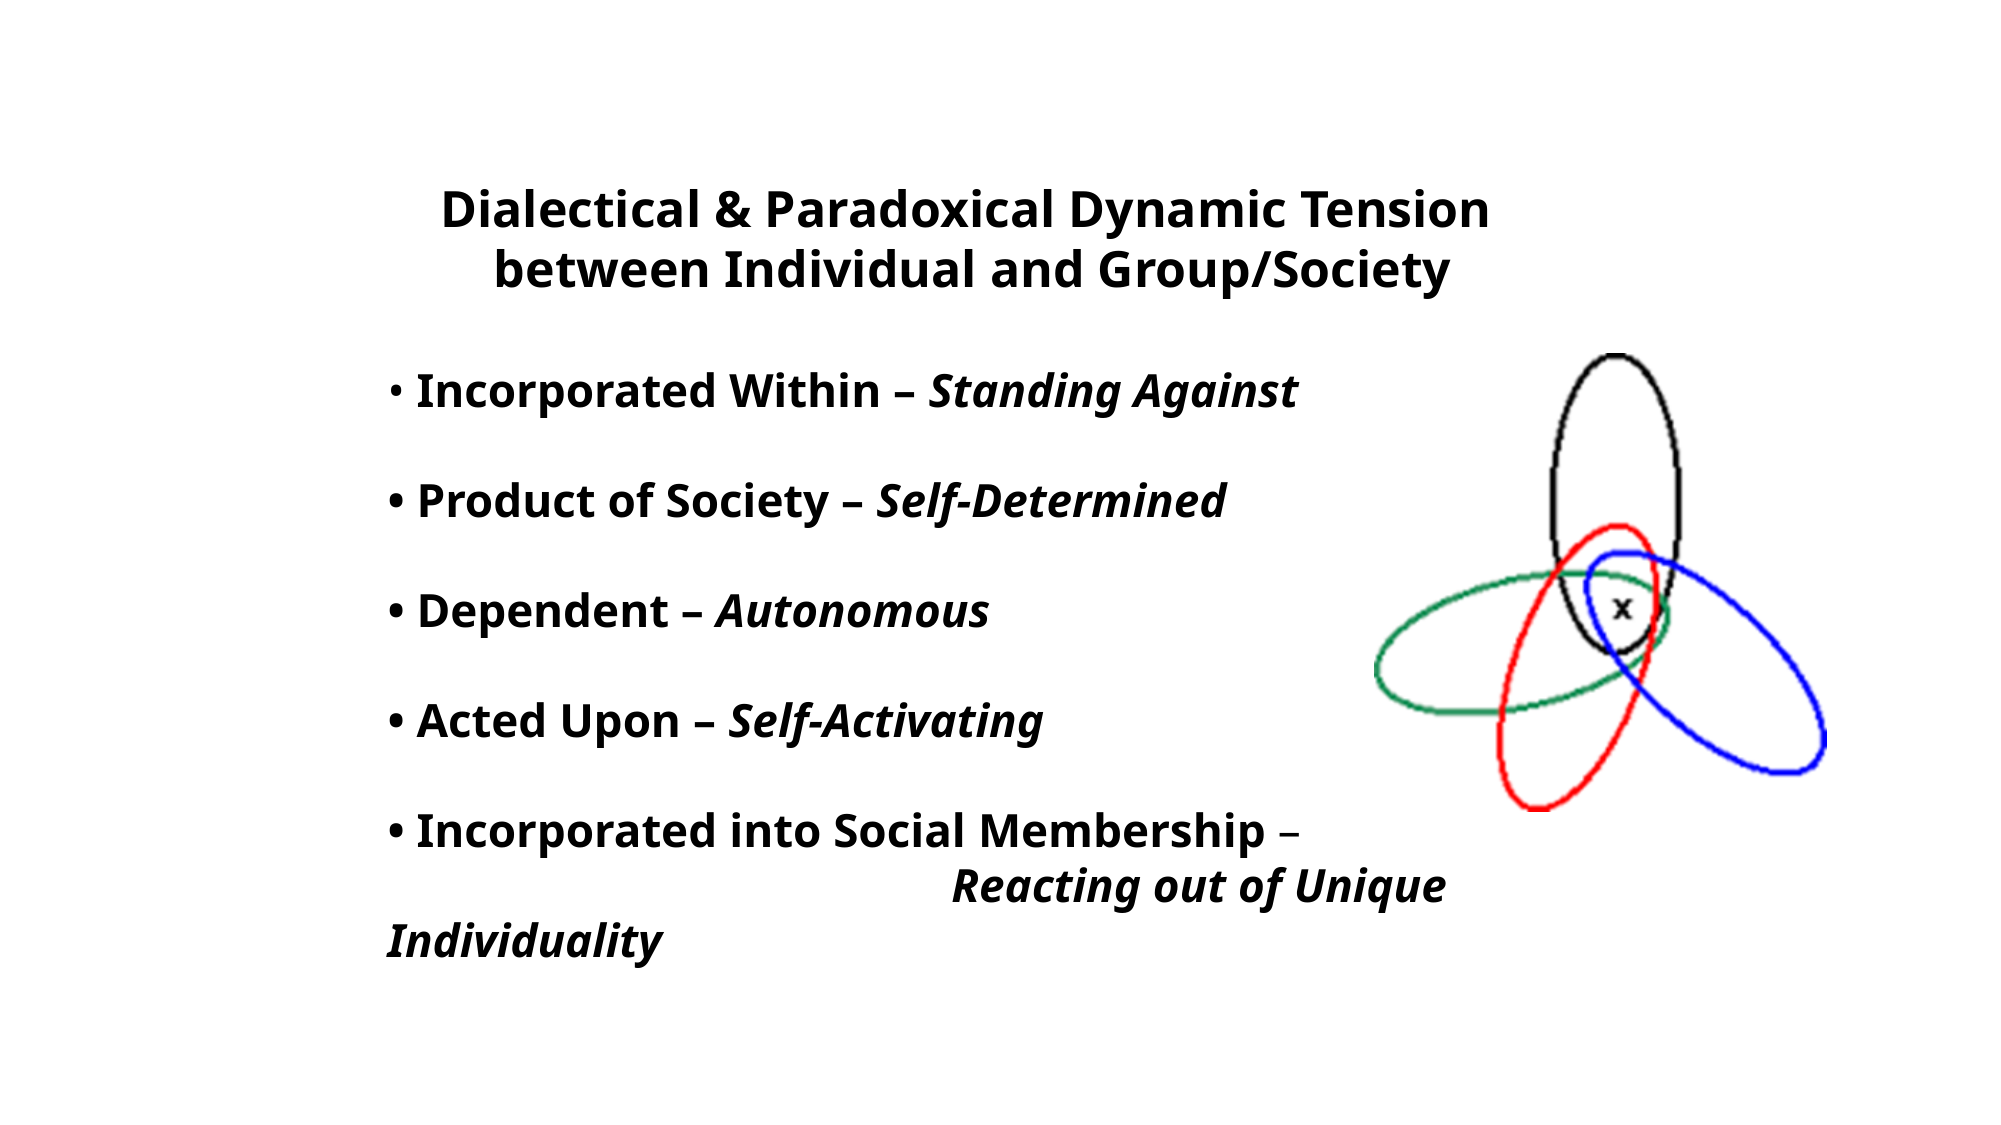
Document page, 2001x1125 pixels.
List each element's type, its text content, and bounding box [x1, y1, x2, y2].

picture [1374, 353, 1827, 812]
text_box • Incorporated Within – Standing Against • Product of Society – Self-Determined • Dependent – Autonomous • Acted Upon – Self-Activating • Incorporated into Social Membership – Reacting out of Unique Individuality [297, 354, 1739, 974]
text_box Dialectical & Paradoxical Dynamic Tension between Individual and Group/Society [415, 170, 1531, 306]
